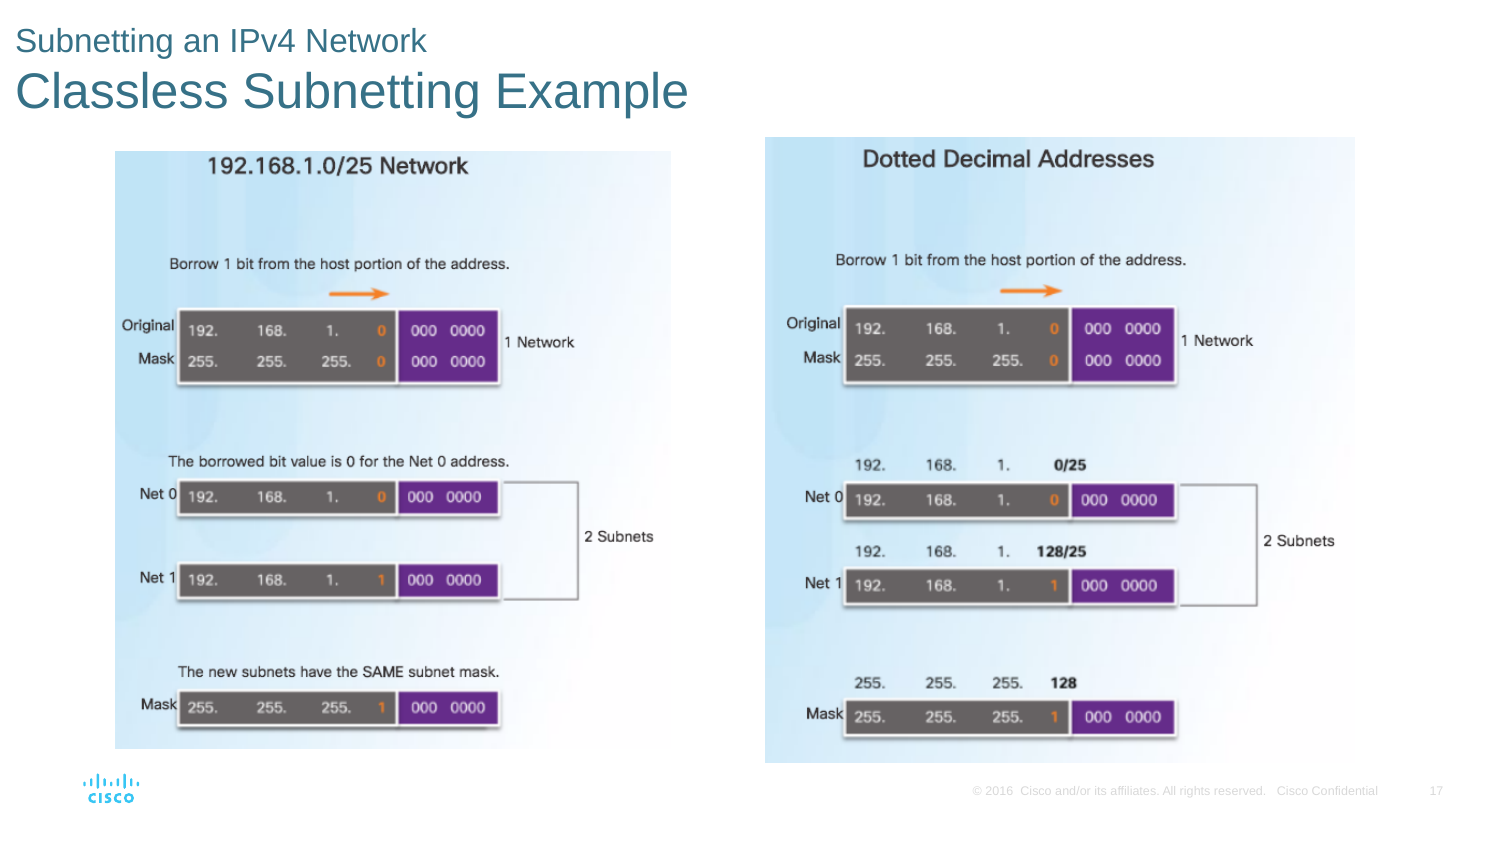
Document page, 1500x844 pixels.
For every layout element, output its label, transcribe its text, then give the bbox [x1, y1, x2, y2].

picture [765, 137, 1355, 764]
picture [115, 151, 672, 749]
title Subnetting an IPv4 Network Classless Subnetting Example [0, 6, 1500, 131]
